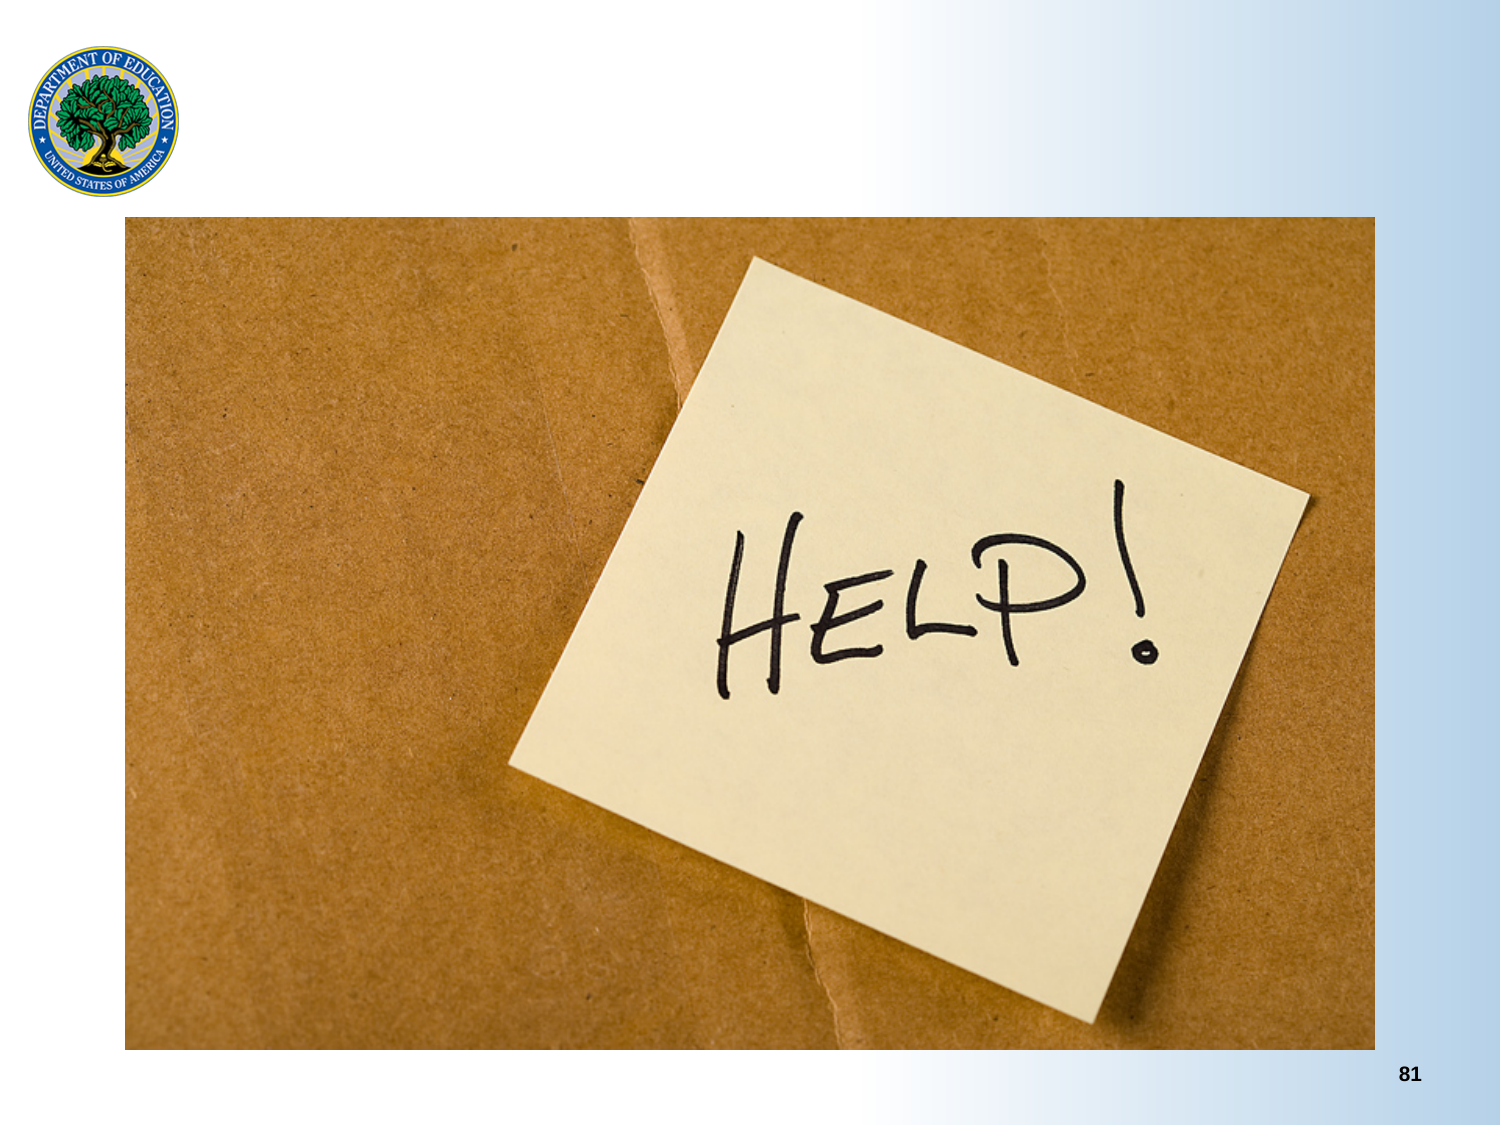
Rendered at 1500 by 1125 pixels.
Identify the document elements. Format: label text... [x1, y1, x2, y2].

picture [124, 216, 1376, 1051]
picture [28, 46, 179, 197]
slide_number 81 [1363, 1042, 1437, 1103]
